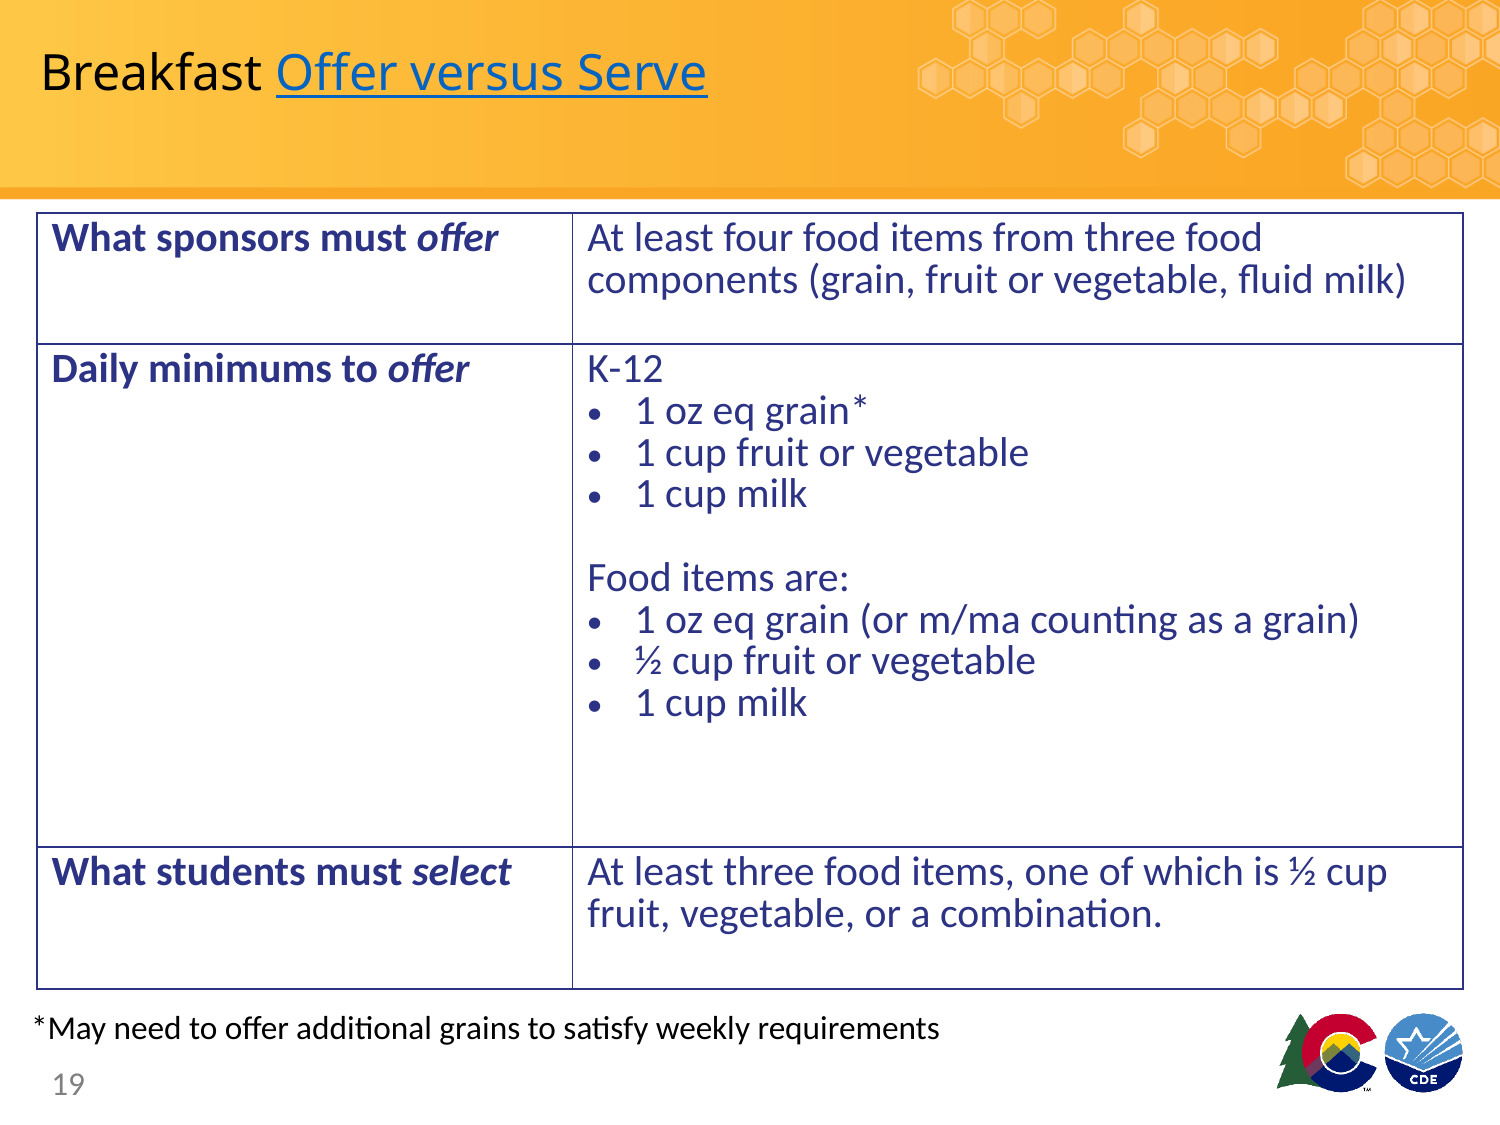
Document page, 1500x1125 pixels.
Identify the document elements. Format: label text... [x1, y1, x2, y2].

table_cell K-12 1 oz eq grain* 1 cup fruit or vegetable 1 cup milk Food items are: 1 oz eq grain (or m/ma counting as a grain) ½ cup fruit or vegetable 1 cup milk [573, 345, 1462, 846]
table_cell Daily minimums to offer [38, 345, 572, 846]
slide_number 19 [36, 1054, 375, 1115]
table_header What sponsors must offer [38, 214, 572, 343]
text_box *May need to offer additional grains to satisfy weekly requirements [16, 998, 1226, 1054]
picture [1275, 1012, 1463, 1093]
table_cell At least three food items, one of which is ½ cup fruit, vegetable, or a combination. [573, 848, 1462, 988]
table_cell What students must select [38, 848, 572, 988]
table_header At least four food items from three food components (grain, fruit or vegetable, fluid milk) [573, 214, 1462, 343]
picture [0, 0, 1500, 200]
title Breakfast Offer versus Serve [40, 41, 1038, 166]
